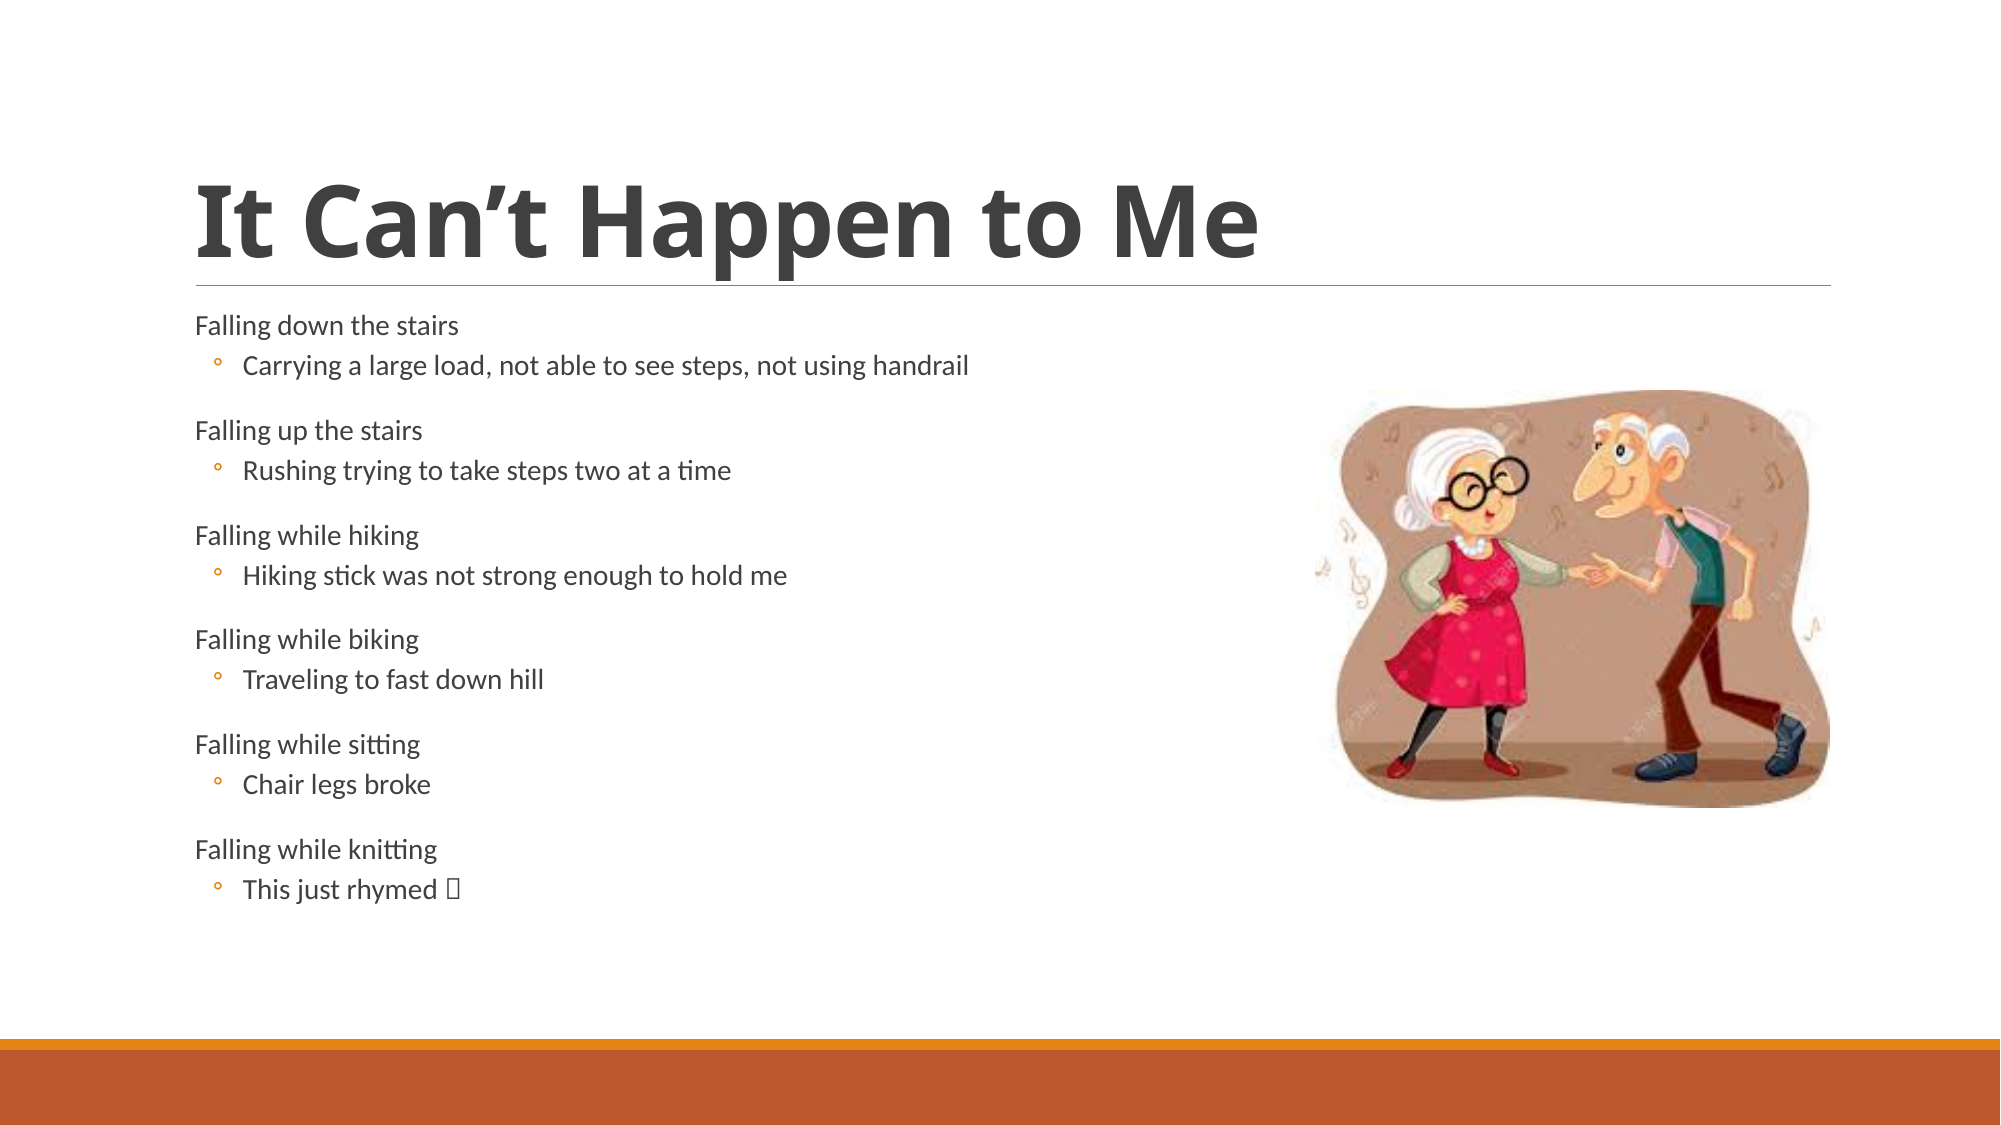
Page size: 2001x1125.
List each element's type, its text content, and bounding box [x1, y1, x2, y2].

picture [1315, 389, 1831, 809]
list Falling down the stairs Carrying a large load, not able to see steps, not using handrail Falling up the stairs Rushing trying to take steps two at a time Falling while hiking Hiking stick was not strong enough to hold me Falling while biking Traveling to fast down hill Falling while sitting Chair legs broke Falling while knitting This just rhymed  [180, 302, 1239, 963]
title It Can’t Happen to Me [180, 47, 1830, 285]
